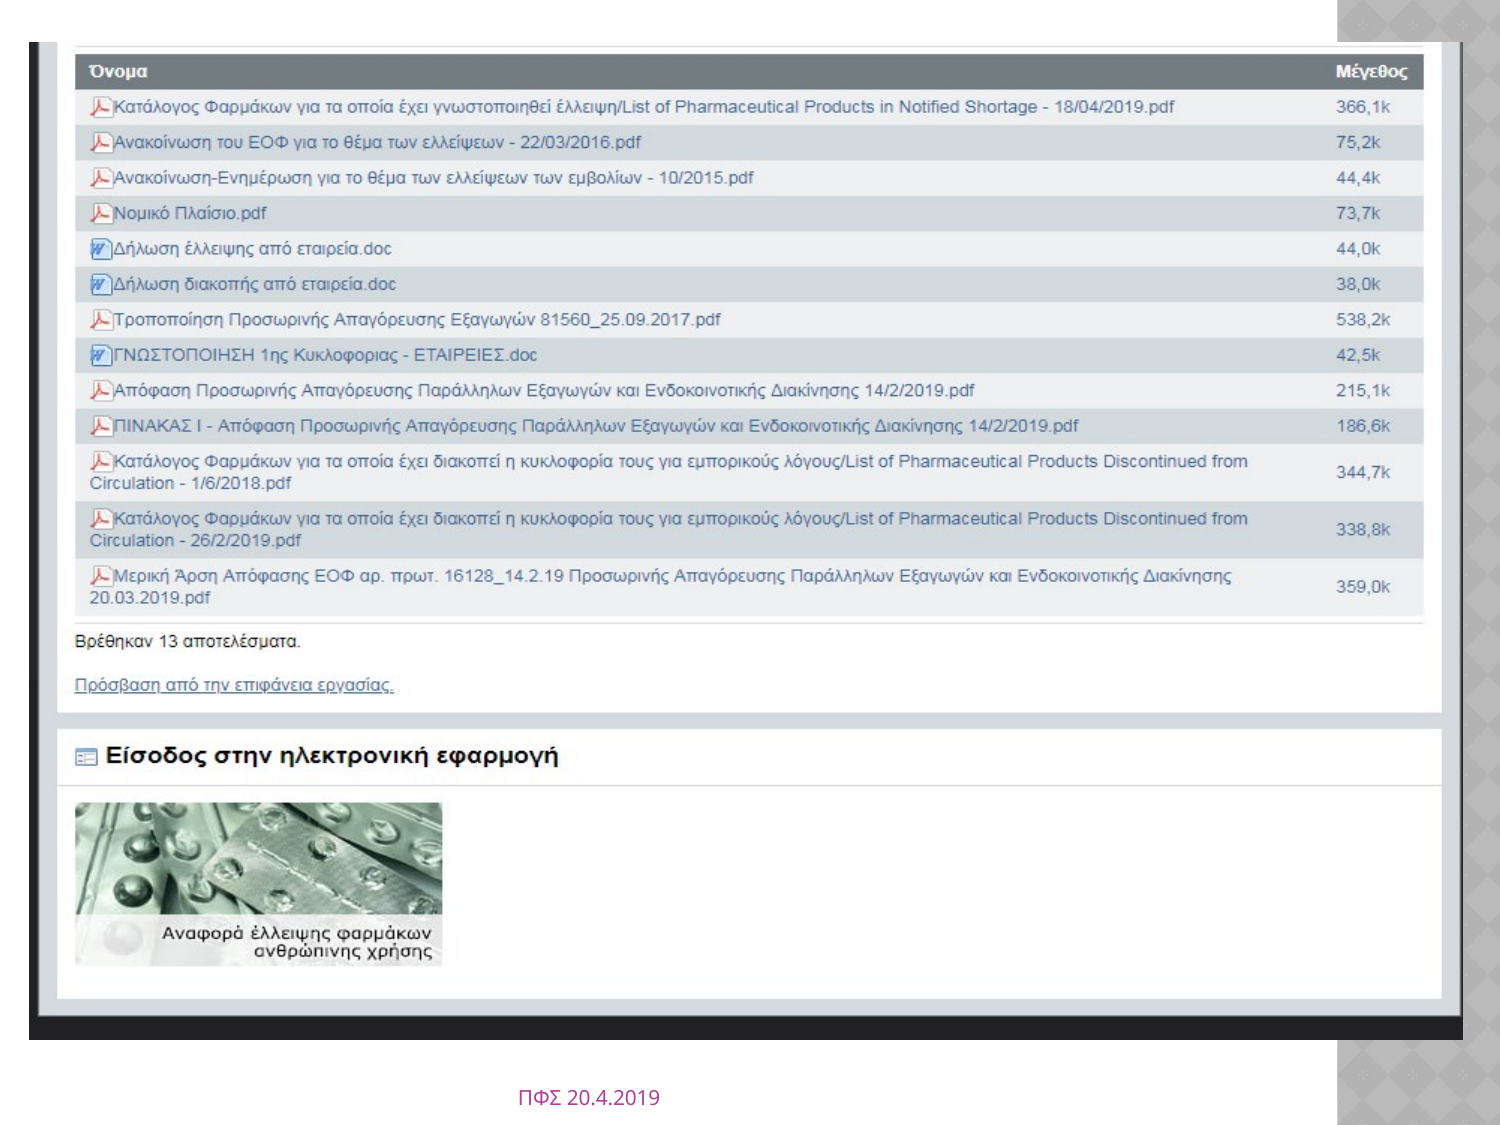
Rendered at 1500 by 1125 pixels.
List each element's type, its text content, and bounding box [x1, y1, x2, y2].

picture [28, 42, 1463, 1040]
footer ΠΦΣ 20.4.2019 [75, 1075, 675, 1114]
